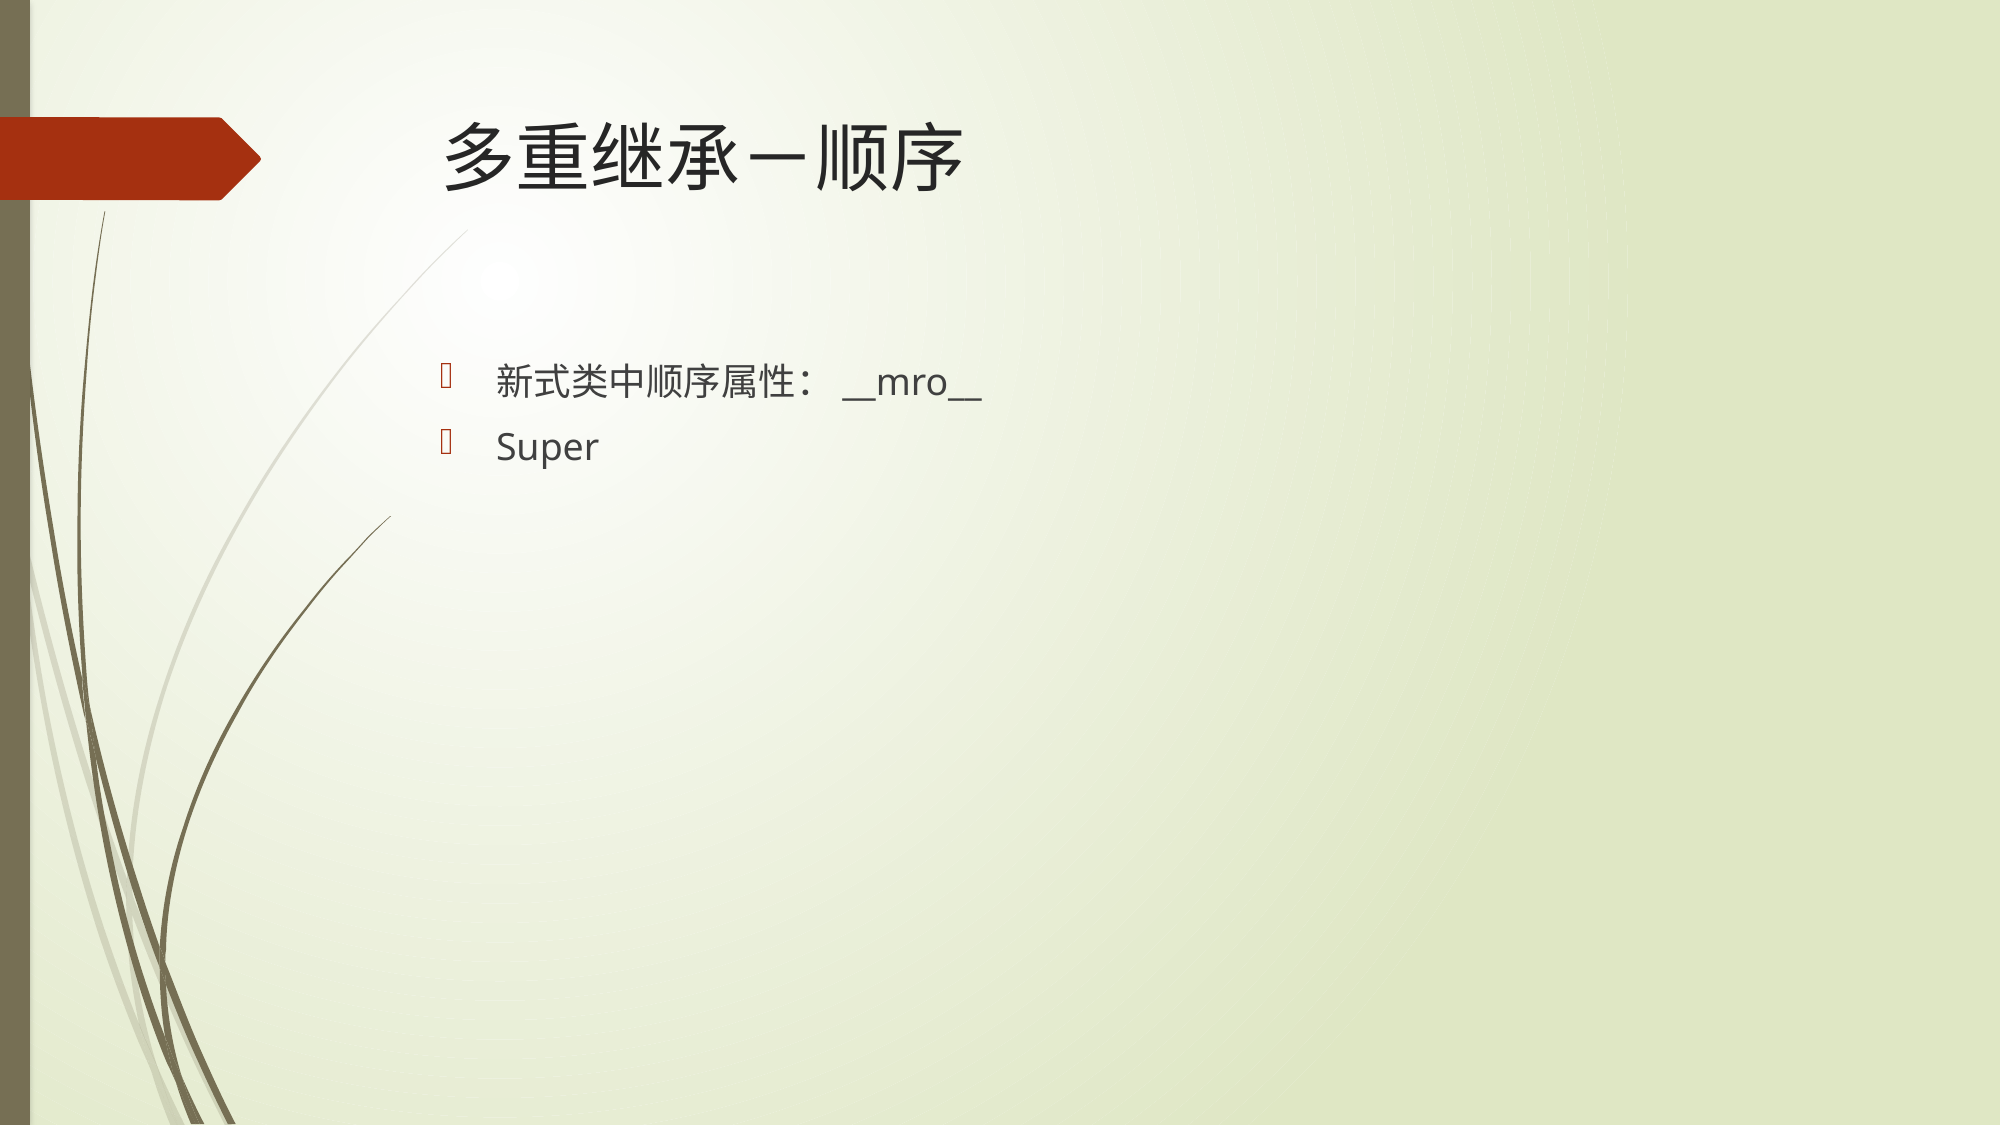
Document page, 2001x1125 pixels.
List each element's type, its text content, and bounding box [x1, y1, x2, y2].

title 多重继承－顺序 [425, 102, 1888, 313]
list 新式类中顺序属性：__mro__ Super [424, 350, 1888, 970]
